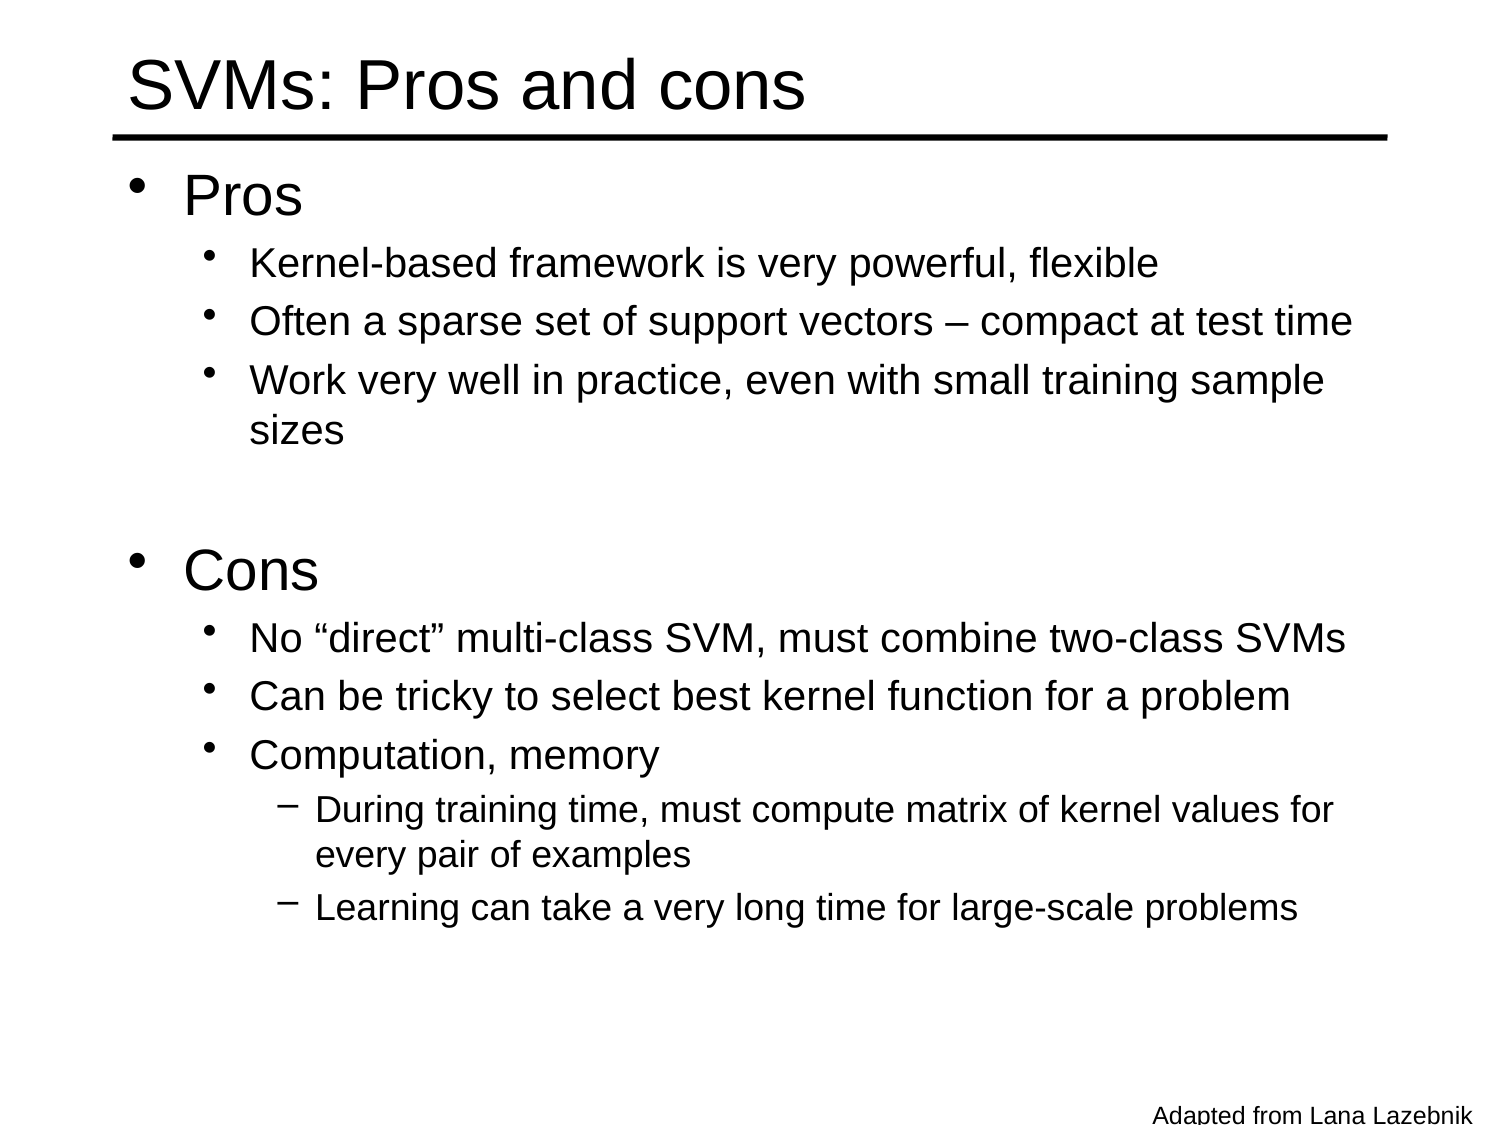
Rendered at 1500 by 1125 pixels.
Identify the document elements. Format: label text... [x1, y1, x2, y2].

list Pros Kernel-based framework is very powerful, flexible Often a sparse set of support vectors – compact at test time Work very well in practice, even with small training sample sizes Cons No “direct” multi-class SVM, must combine two-class SVMs Can be tricky to select best kernel function for a problem Computation, memory During training time, must compute matrix of kernel values for every pair of examples Learning can take a very long time for large-scale problems [112, 149, 1388, 1088]
title SVMs: Pros and cons [112, 12, 1388, 149]
text_box Adapted from Lana Lazebnik [1137, 1092, 1500, 1125]
